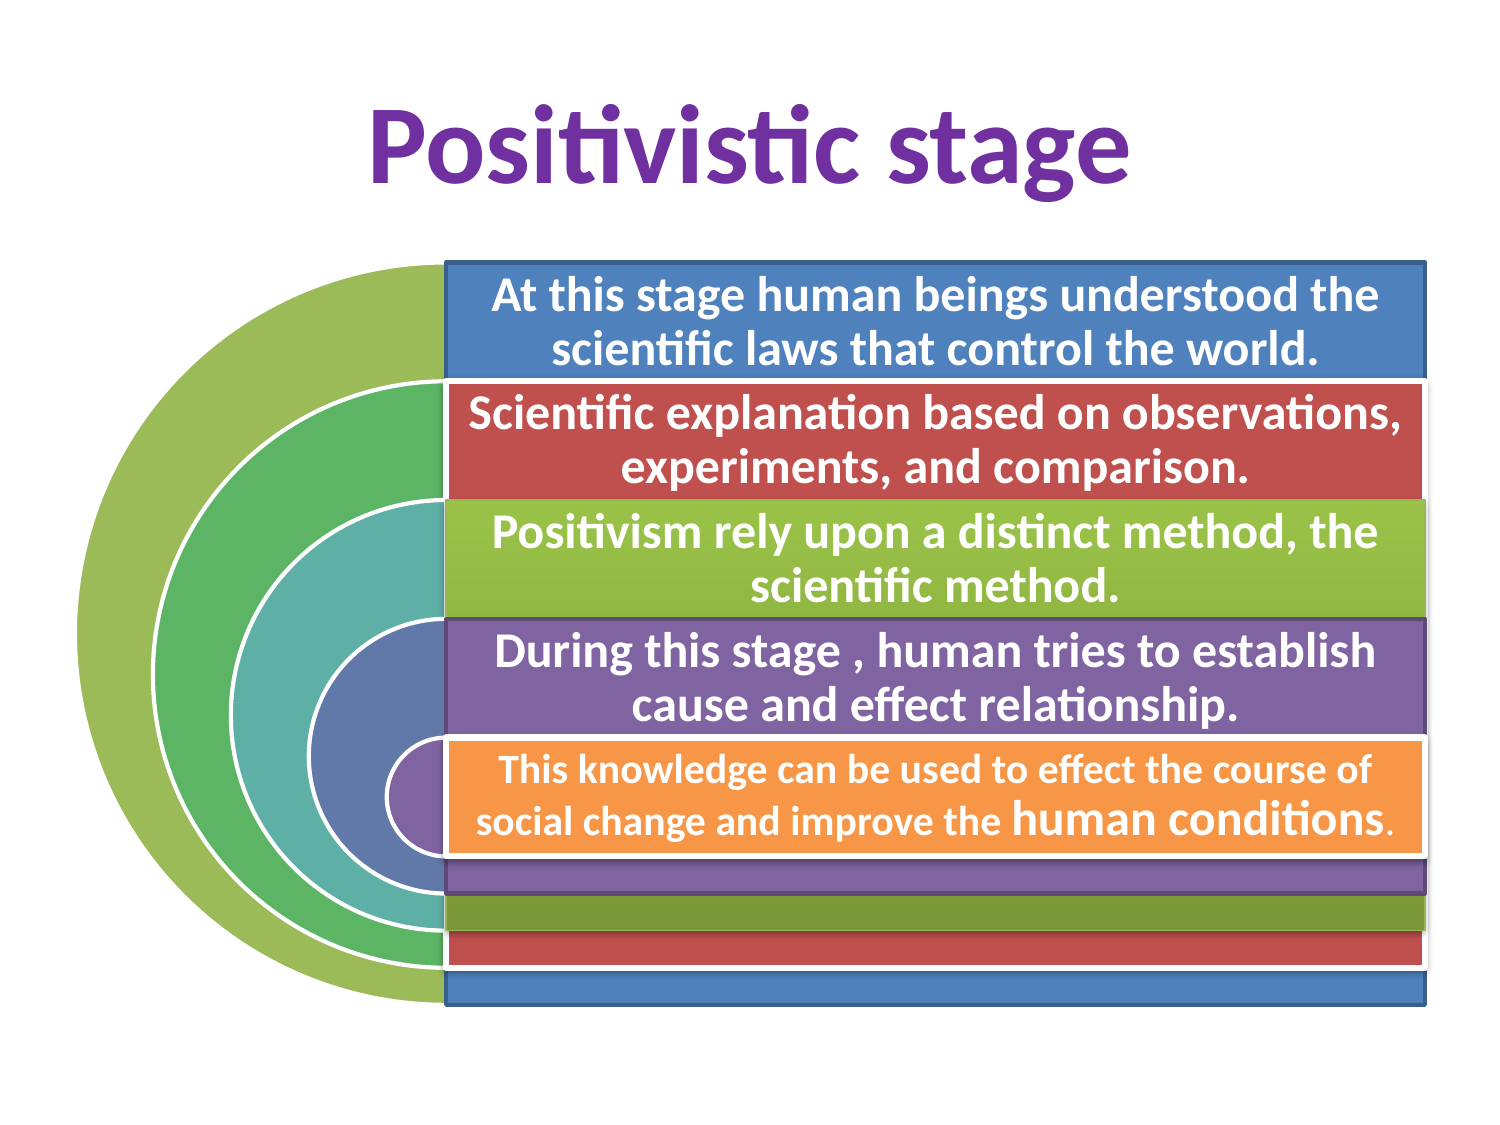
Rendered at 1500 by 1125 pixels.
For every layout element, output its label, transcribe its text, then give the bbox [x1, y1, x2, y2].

title Positivistic stage [75, 45, 1425, 233]
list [74, 262, 1426, 1006]
